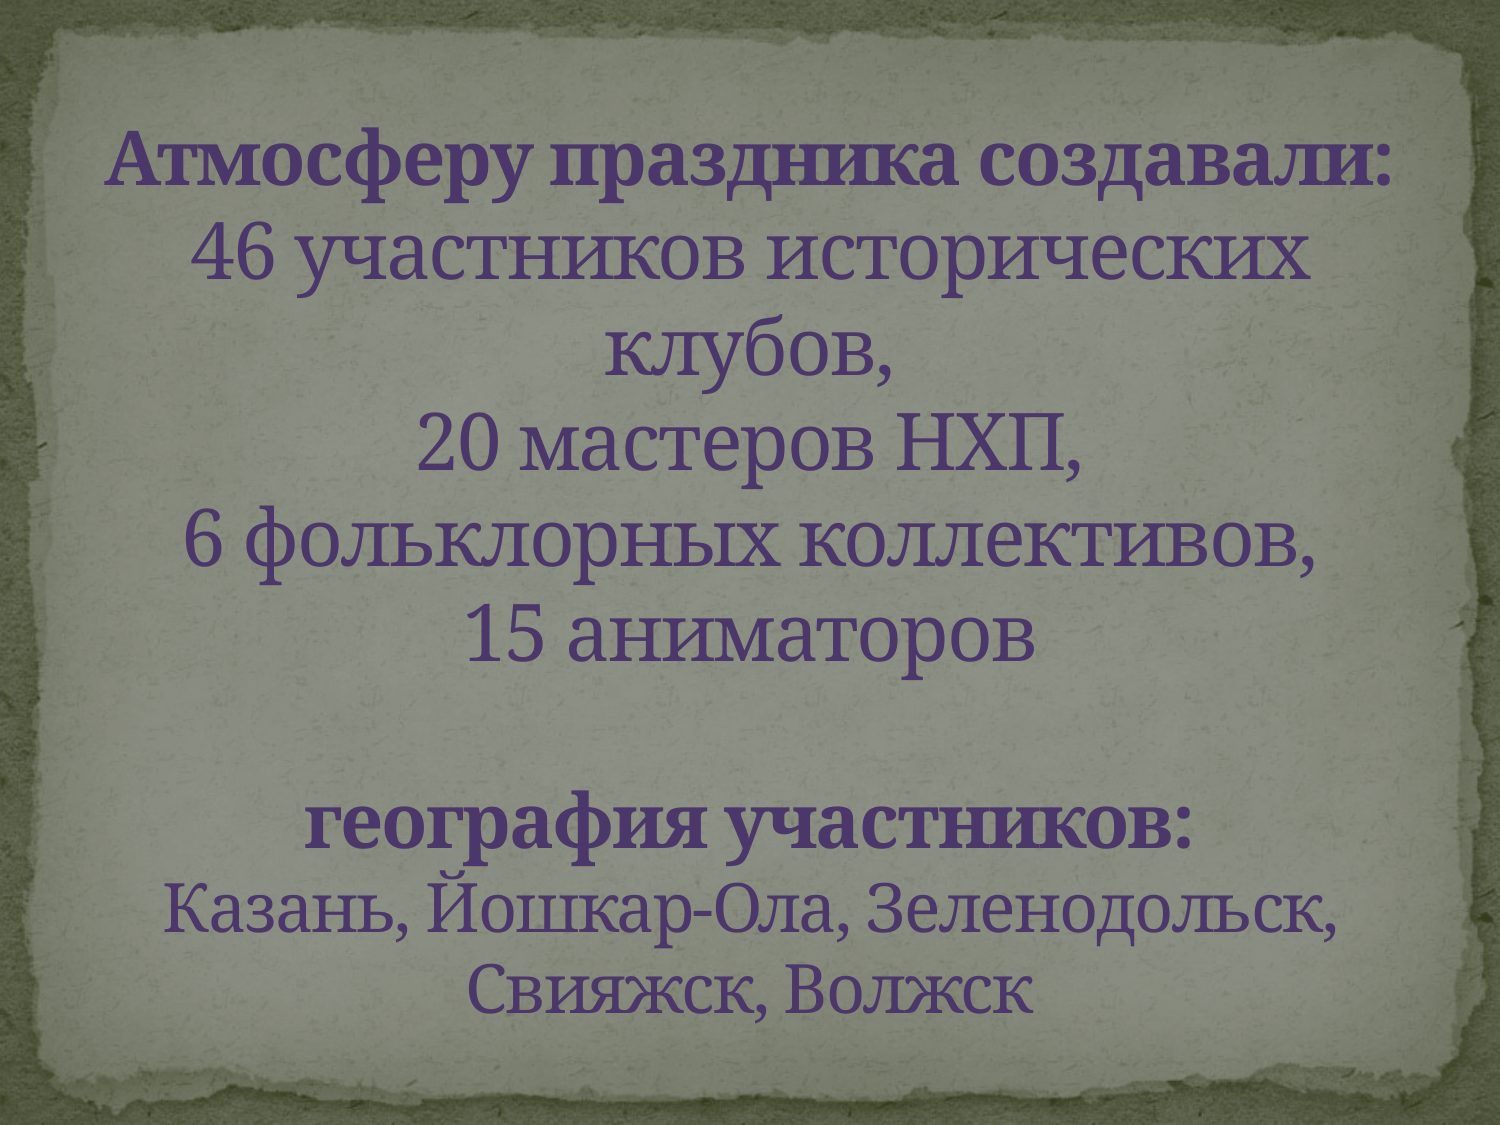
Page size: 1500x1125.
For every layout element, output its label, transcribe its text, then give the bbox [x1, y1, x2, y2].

title Атмосферу праздника создавали: 46 участников исторических клубов, 20 мастеров НХП, 6 фольклорных коллективов, 15 аниматоров география участников: Казань, Йошкар-Ола, Зеленодольск, Свияжск, Волжск [74, 24, 1425, 1035]
